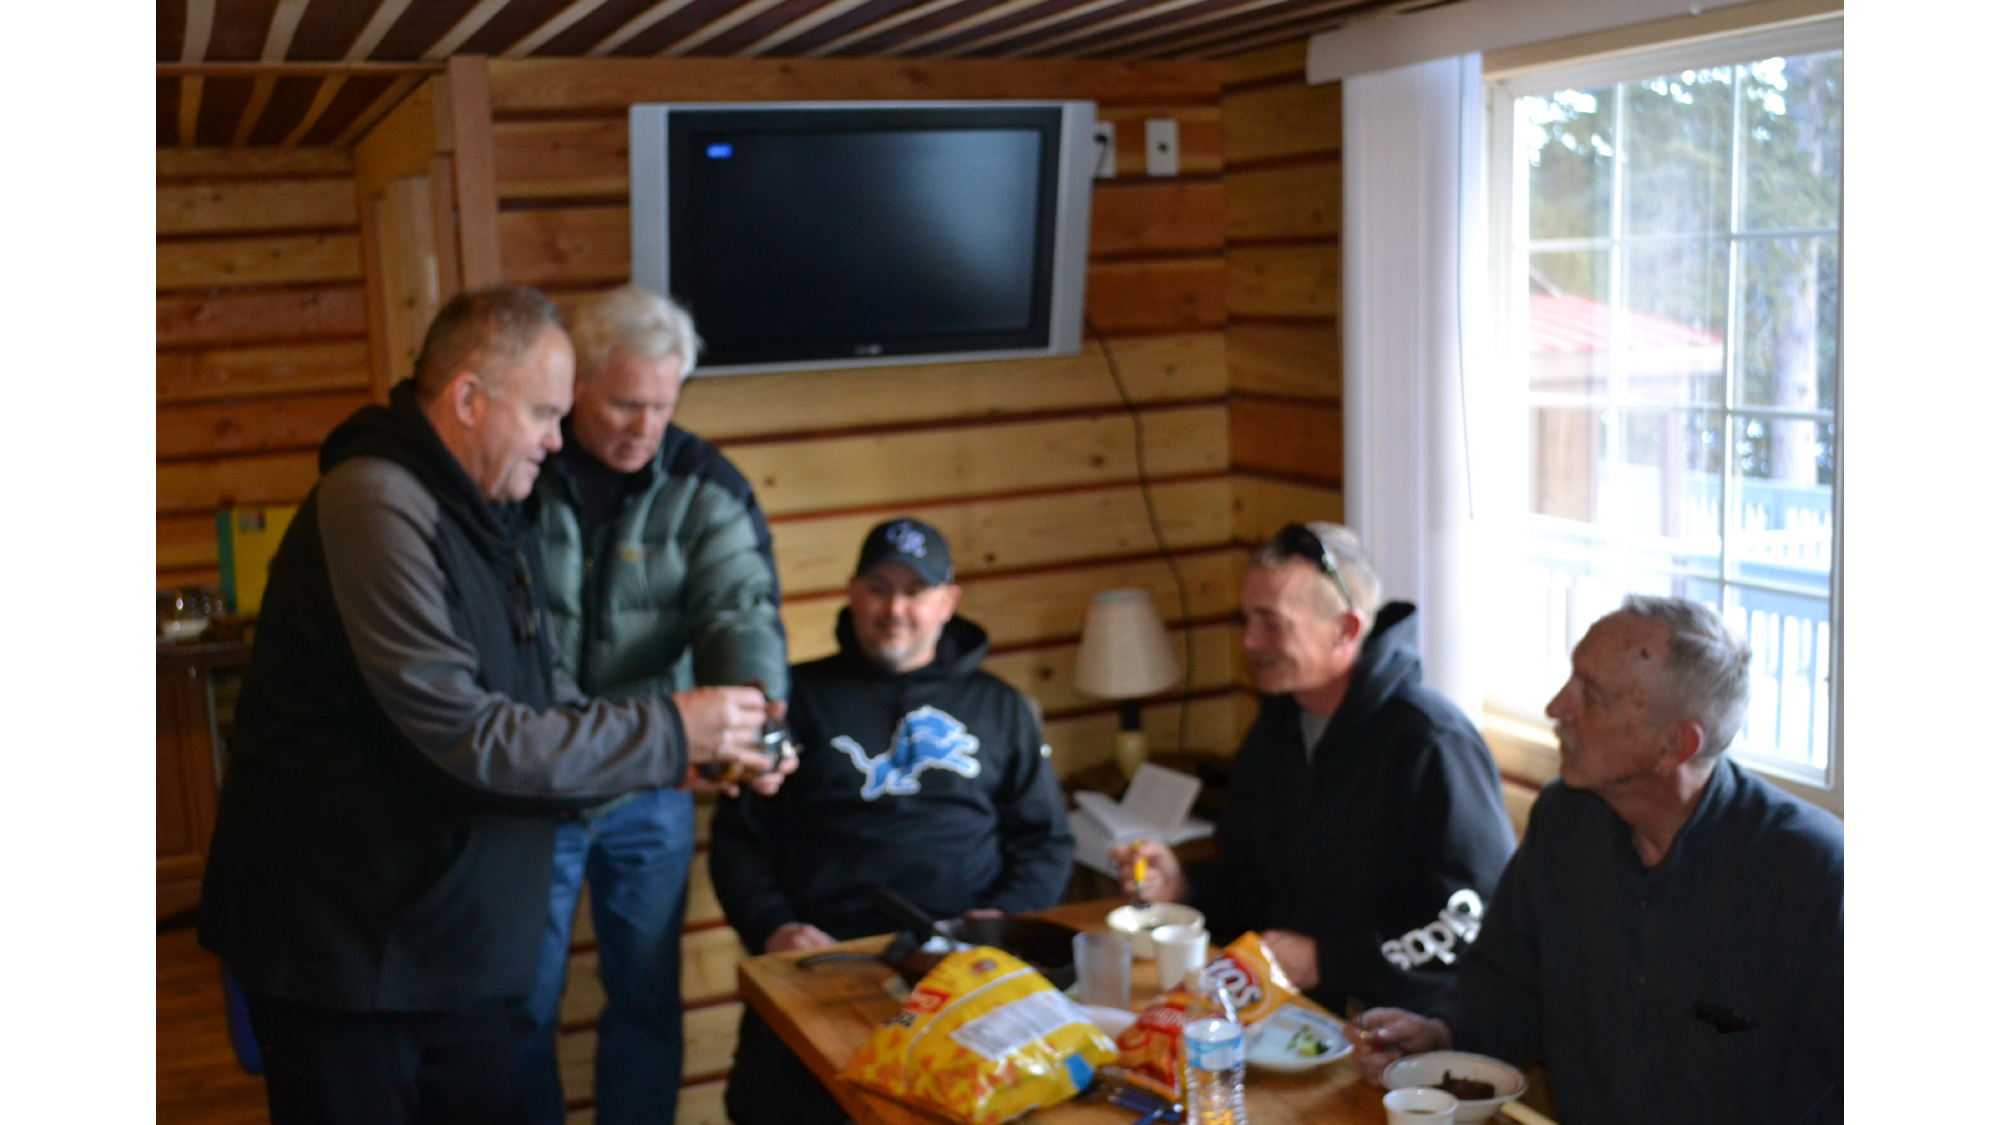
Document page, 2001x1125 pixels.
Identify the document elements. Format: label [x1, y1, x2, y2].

picture [156, 0, 1844, 1125]
